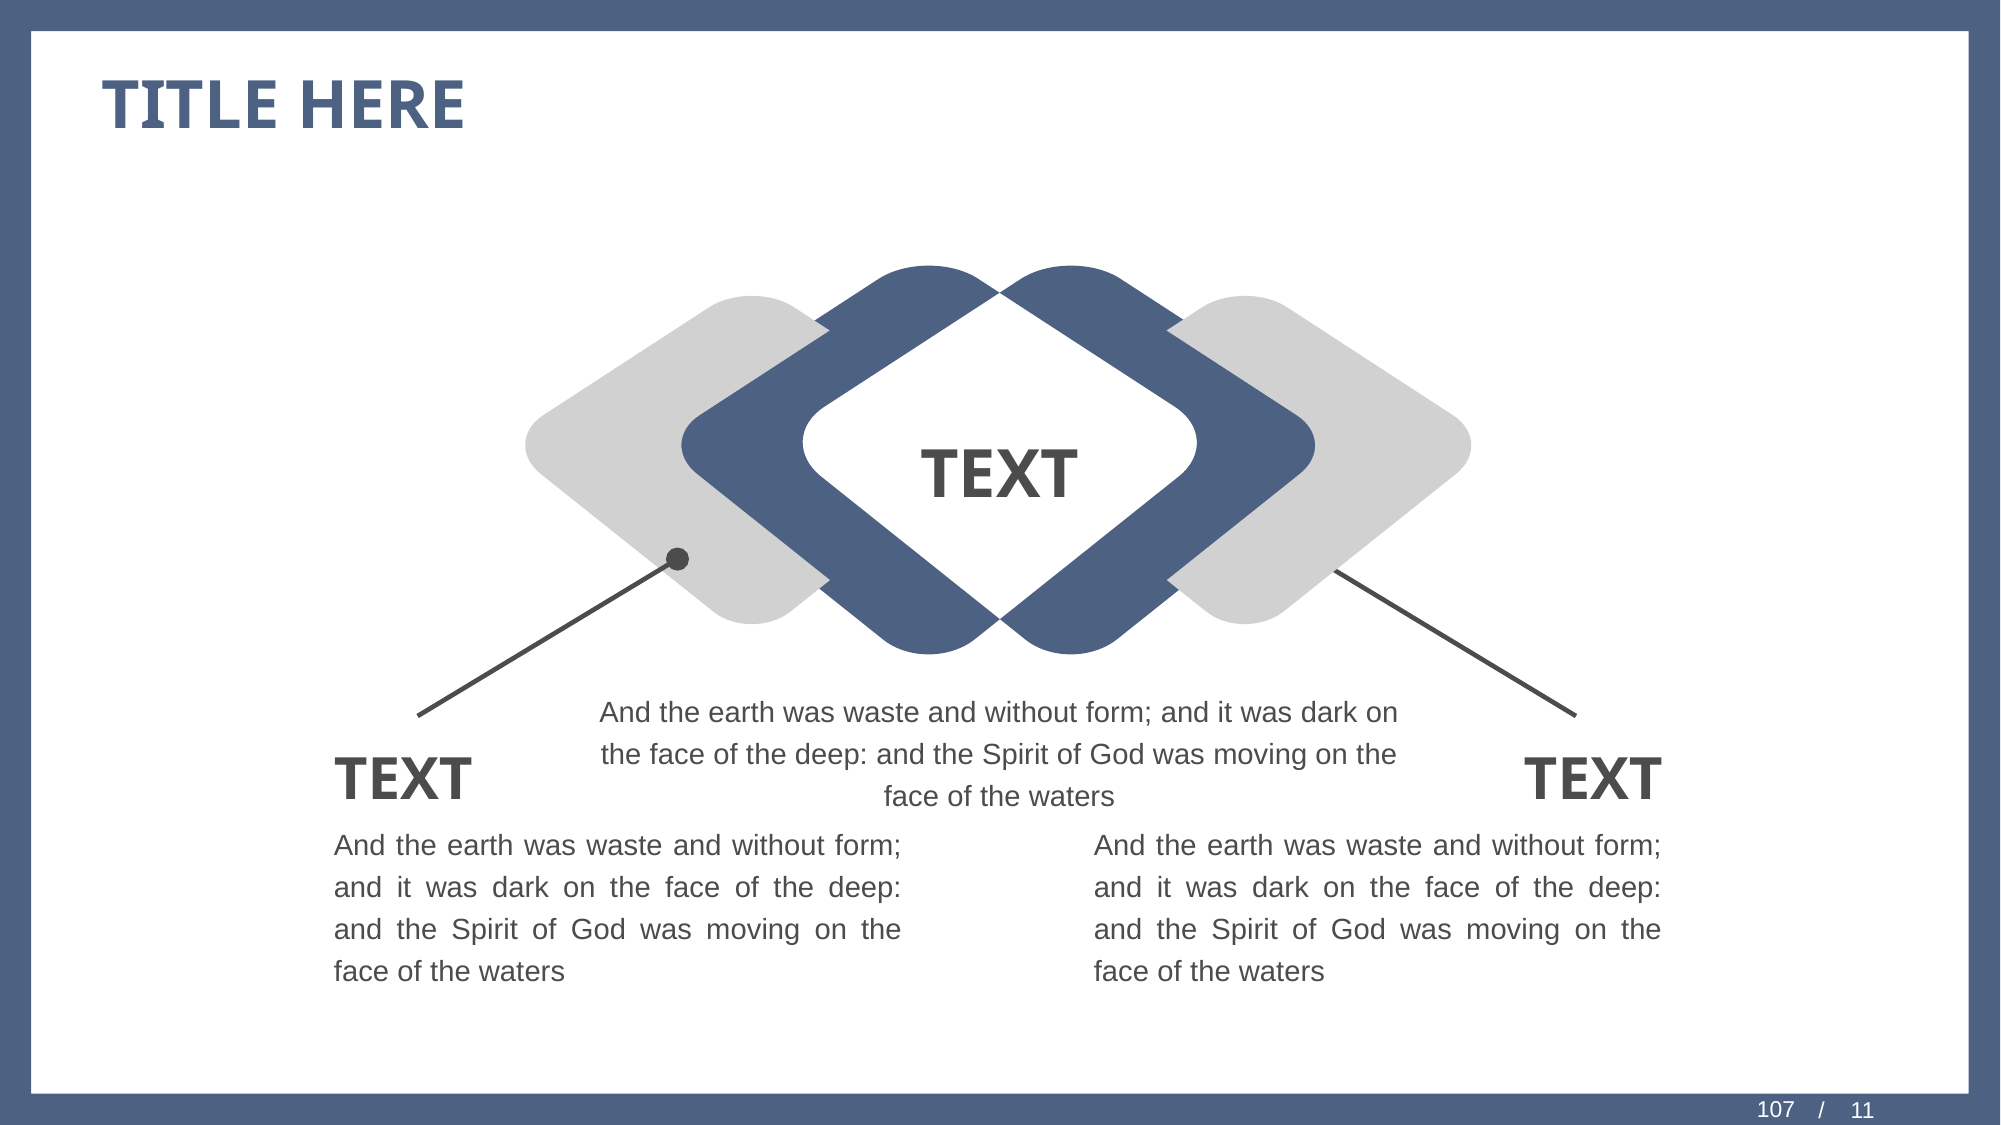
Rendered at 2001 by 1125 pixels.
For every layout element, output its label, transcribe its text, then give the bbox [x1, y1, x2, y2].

title TITLE HERE [86, 42, 1914, 161]
text_box And the earth was waste and without form; and it was dark on the face of the deep: and the Spirit of God was moving on the face of the waters [564, 672, 1435, 899]
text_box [525, 265, 1472, 655]
text_box TEXT And the earth was waste and without form; and it was dark on the face of the deep: and the Spirit of God was moving on the face of the waters [312, 713, 924, 940]
slide_number 107 [1422, 1098, 1810, 1125]
footer / 11 [1803, 1095, 2000, 1123]
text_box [1315, 558, 1577, 717]
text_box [417, 558, 678, 717]
text_box TEXT And the earth was waste and without form; and it was dark on the face of the deep: and the Spirit of God was moving on the face of the waters [1072, 713, 1684, 940]
